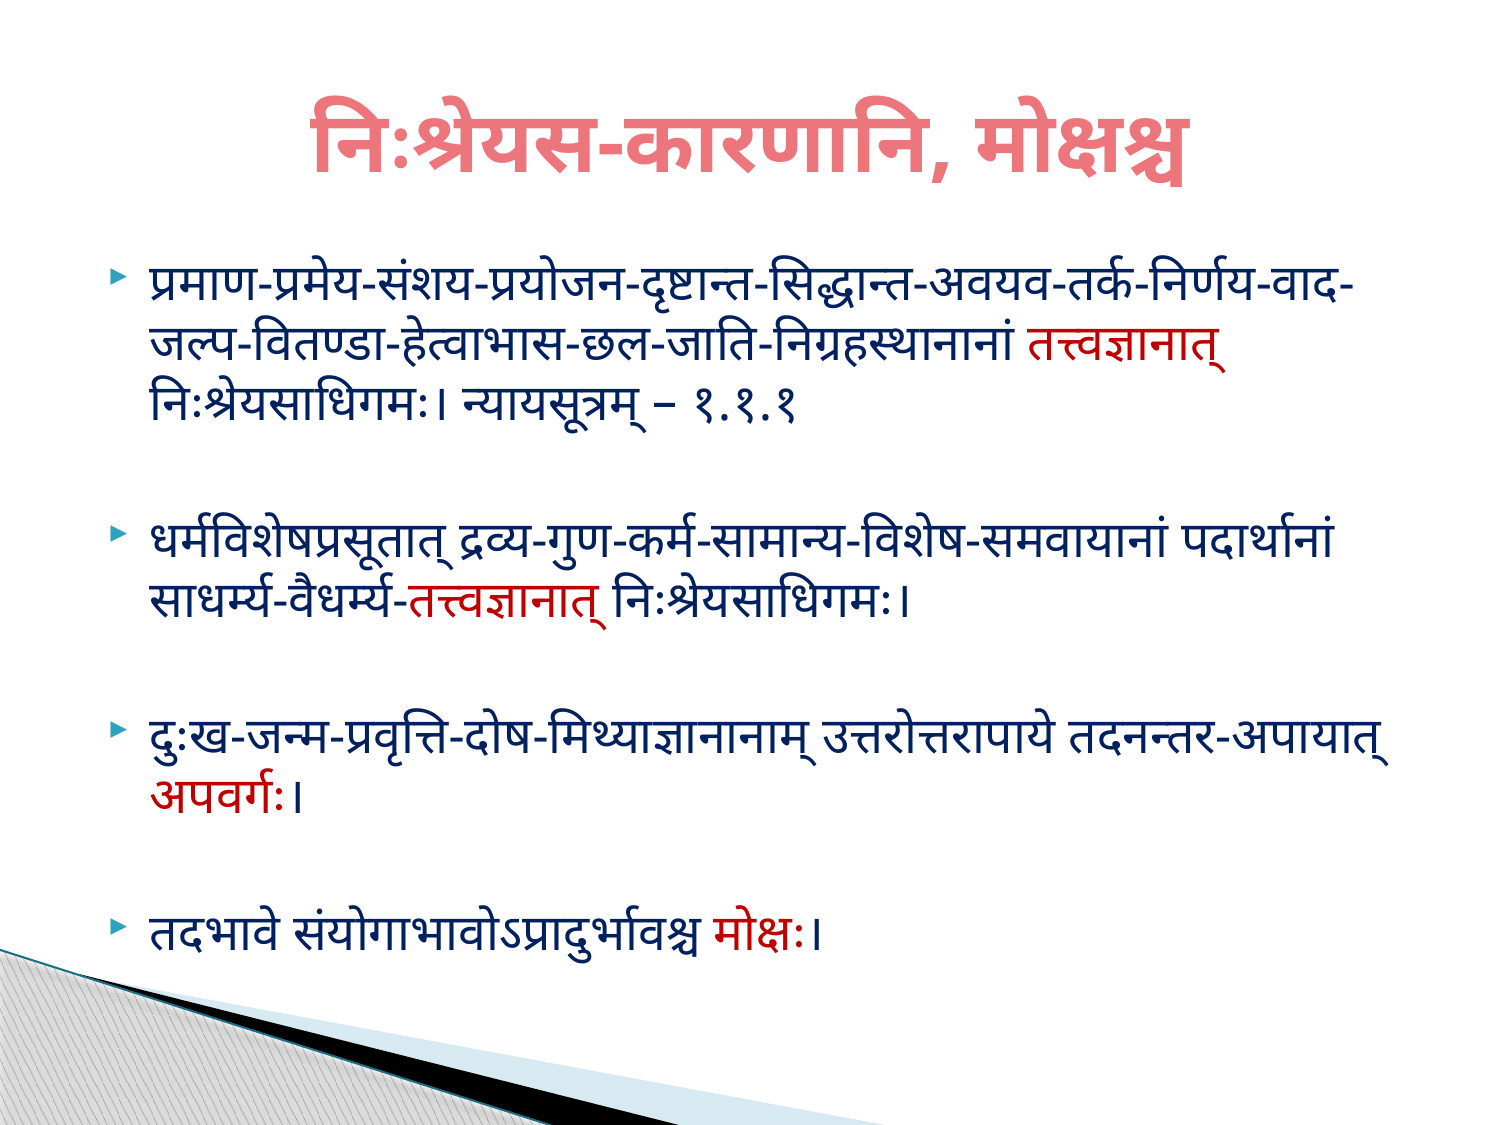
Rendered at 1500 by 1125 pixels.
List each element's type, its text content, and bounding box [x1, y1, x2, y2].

list प्रमाण-प्रमेय-संशय-प्रयोजन-दृष्टान्त-सिद्धान्त-अवयव-तर्क-निर्णय-वाद-जल्प-वितण्डा-हेत्वाभास-छल-जाति-निग्रहस्थानानां तत्त्वज्ञानात् निःश्रेयसाधिगमः। न्यायसूत्रम् – १.१.१ धर्मविशेषप्रसूतात् द्रव्य-गुण-कर्म-सामान्य-विशेष-समवायानां पदार्थानां साधर्म्य-वैधर्म्य-तत्त्वज्ञानात् निःश्रेयसाधिगमः। दुःख-जन्म-प्रवृत्ति-दोष-मिथ्याज्ञानानाम् उत्तरोत्तरापाये तदनन्तर-अपायात् अपवर्गः। तदभावे संयोगाभावोऽप्रादुर्भावश्च मोक्षः। [75, 243, 1425, 986]
title निःश्रेयस-कारणानि, मोक्षश्च [75, 45, 1425, 233]
